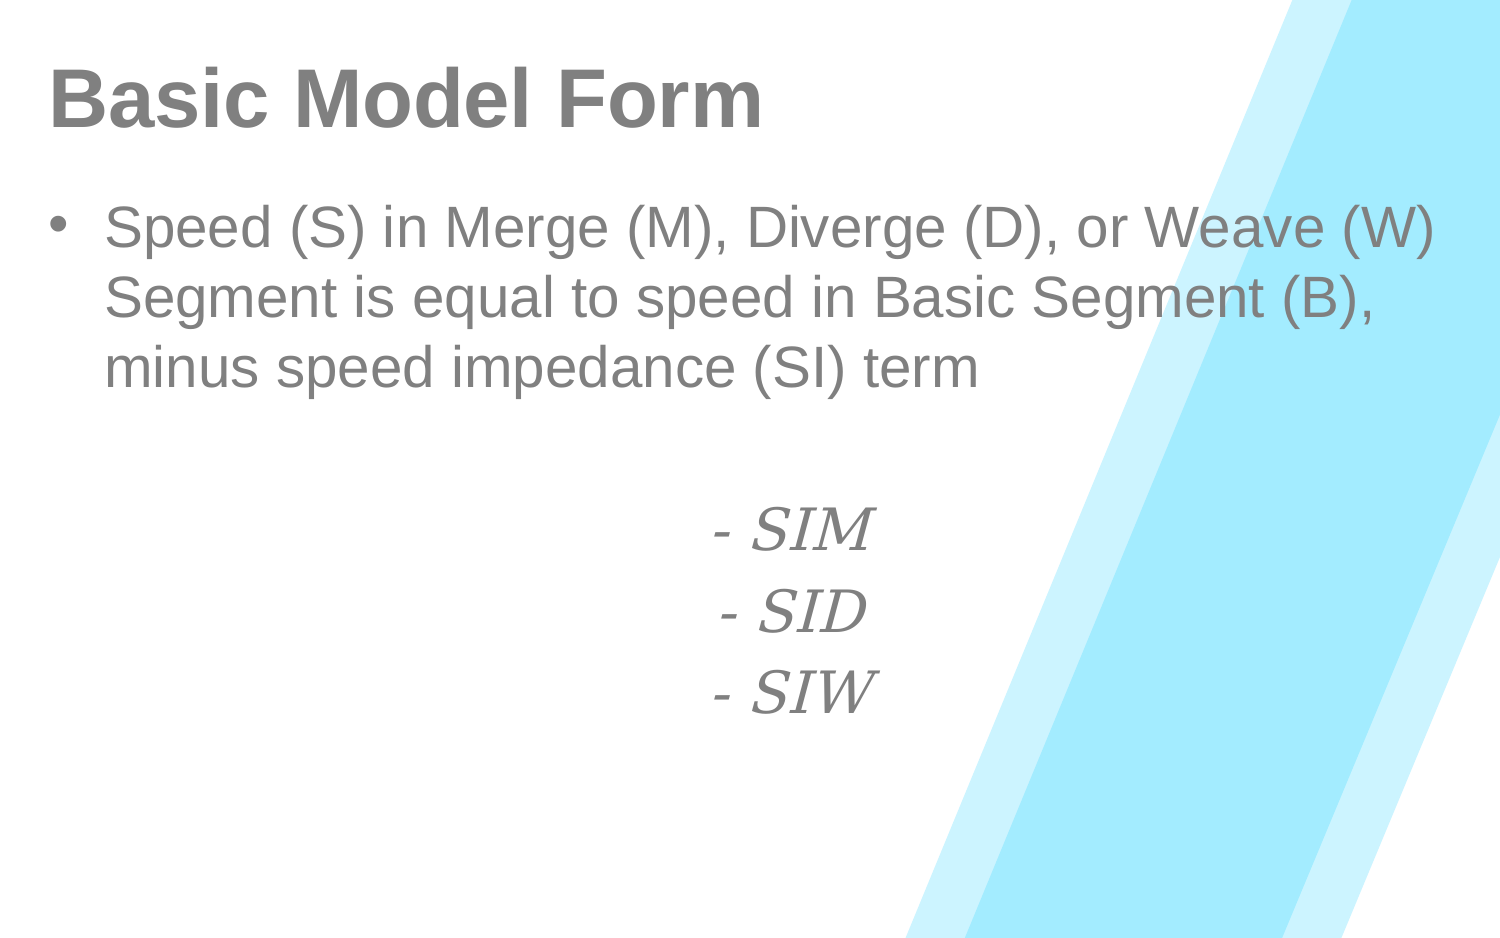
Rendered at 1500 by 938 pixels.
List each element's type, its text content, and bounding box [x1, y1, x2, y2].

title Basic Model Form [33, 31, 1471, 157]
